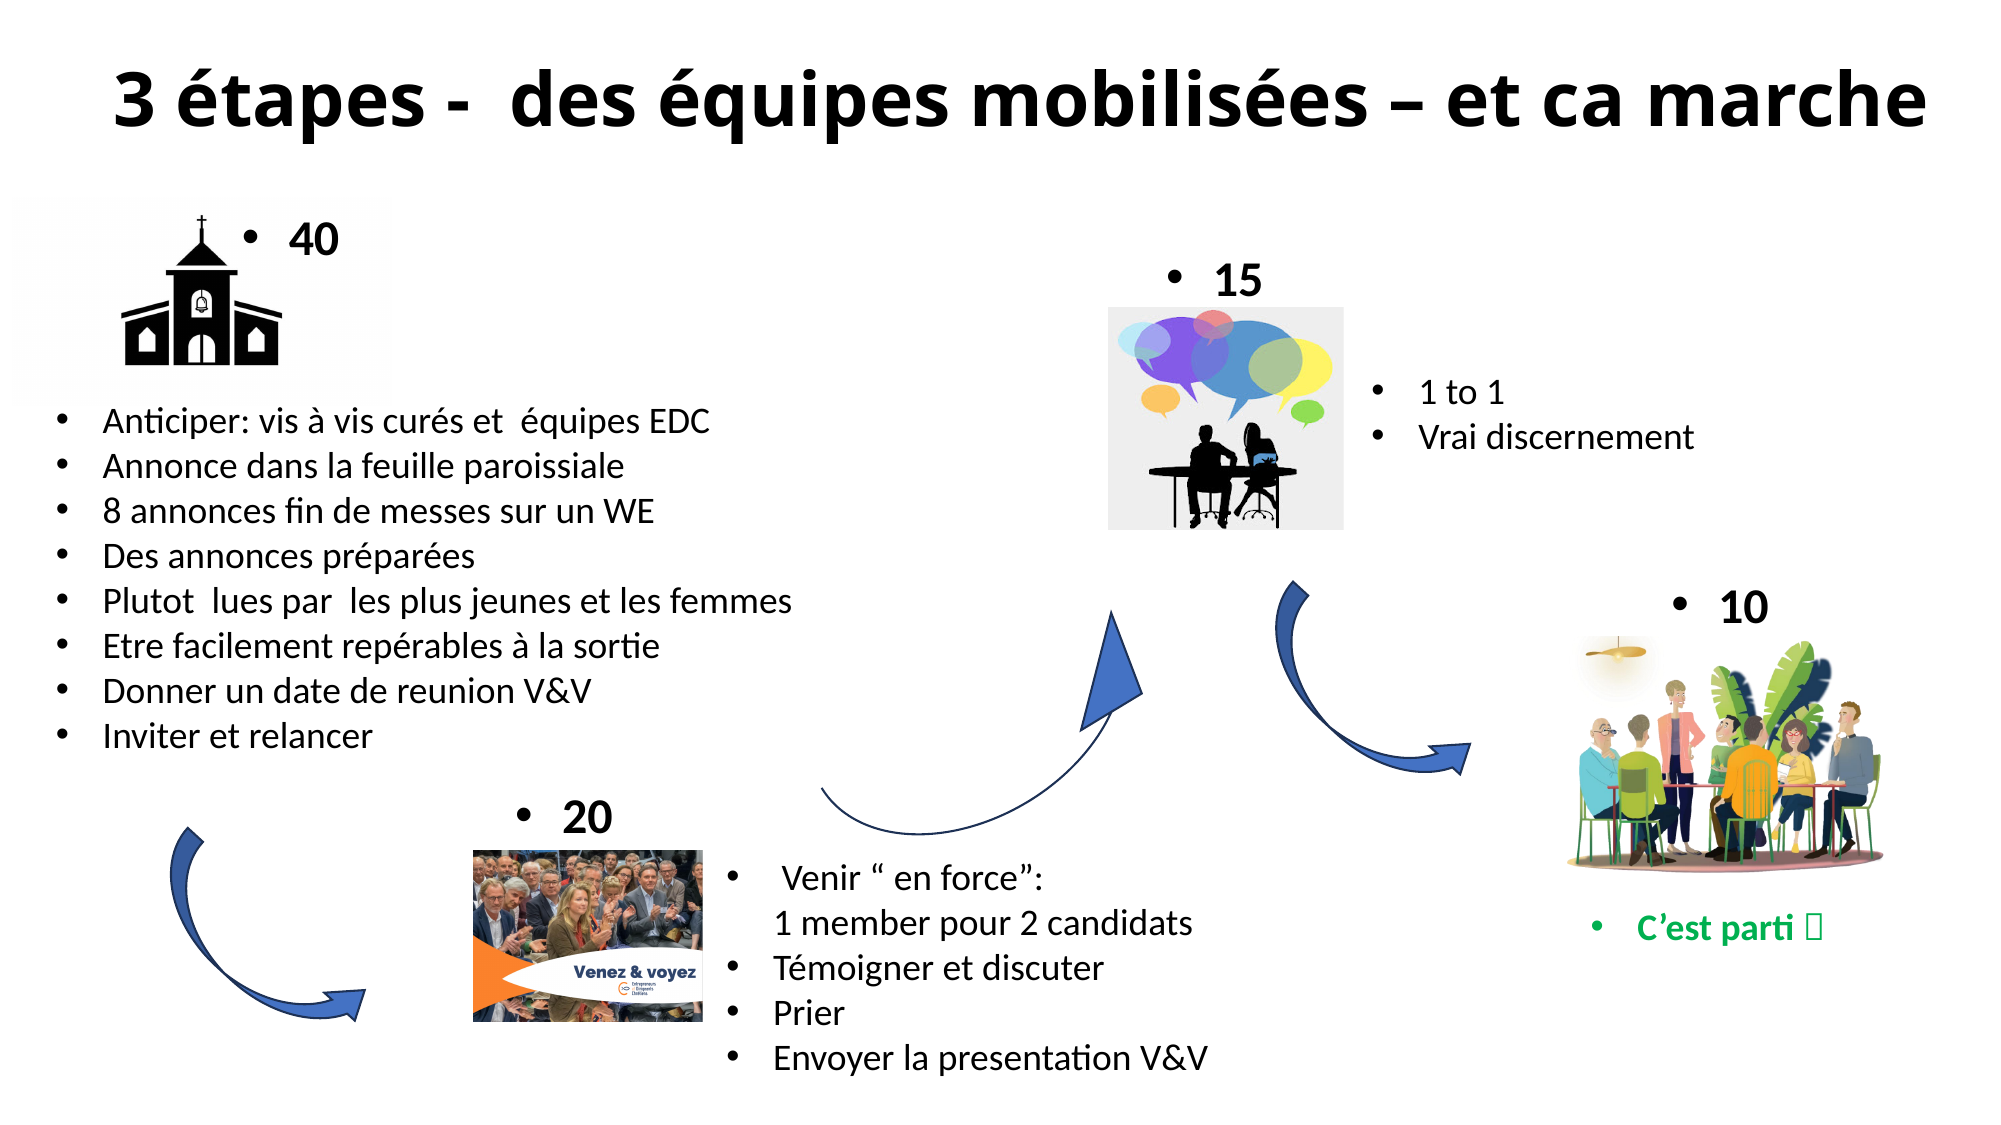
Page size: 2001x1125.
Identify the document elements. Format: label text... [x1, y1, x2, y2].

text_box [1275, 580, 1472, 777]
text_box [820, 609, 1144, 836]
text_box 1 to 1 Vrai discernement [1356, 359, 1711, 465]
text_box 15 [1151, 239, 1300, 306]
text_box [169, 826, 367, 1023]
picture [1537, 636, 1934, 896]
picture [1108, 306, 1344, 530]
text_box C’est parti  [1575, 896, 1841, 956]
title 3 étapes - des équipes mobilisées – et ca marche [98, 0, 1947, 211]
picture [12, 197, 393, 406]
text_box 10 [1656, 565, 1806, 636]
text_box Anticiper: vis à vis curés et équipes EDC Annonce dans la feuille paroissiale 8 annonces fin de messes sur un WE Des annonces préparées Plutot lues par les plus jeunes et les femmes Etre facilement repérables à la sortie Donner un date de reunion V&V Inviter et relancer [40, 388, 809, 764]
text_box 20 [500, 776, 650, 850]
picture [473, 850, 703, 1023]
text_box Venir “ en force”: 1 member pour 2 candidats Témoigner et discuter Prier Envoyer la presentation V&V [711, 845, 1224, 1085]
